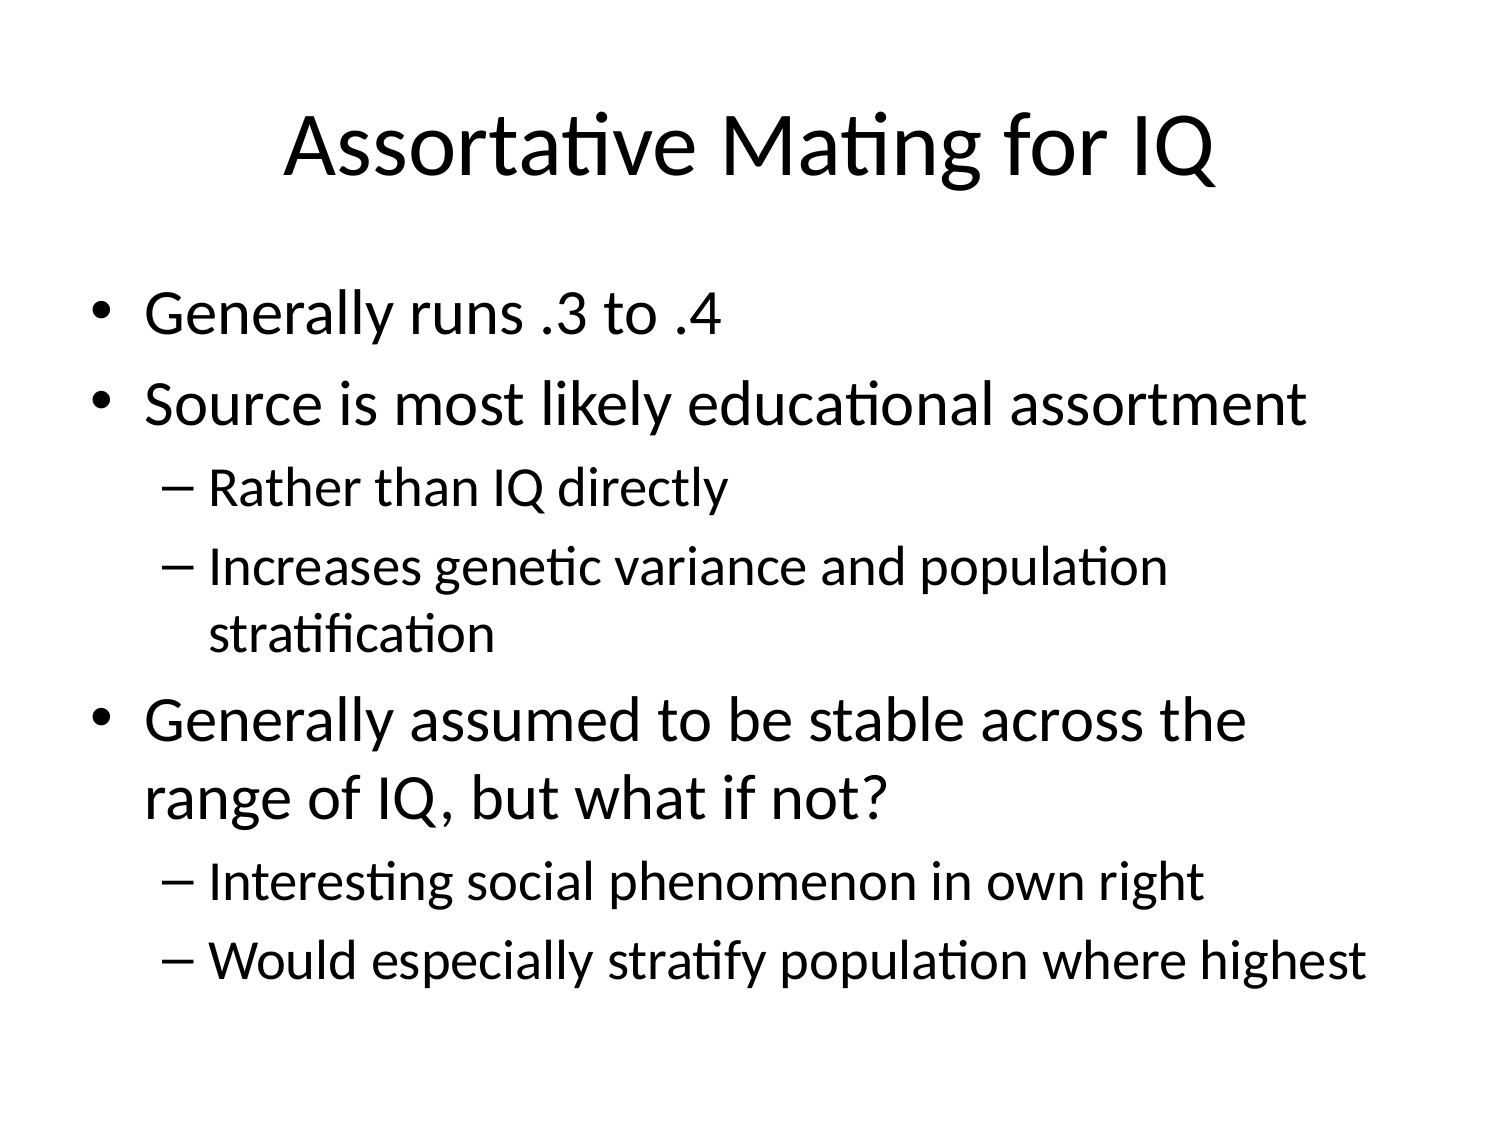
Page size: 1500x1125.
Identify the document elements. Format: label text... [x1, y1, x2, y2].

list Generally runs .3 to .4 Source is most likely educational assortment Rather than IQ directly Increases genetic variance and population stratification Generally assumed to be stable across the range of IQ, but what if not? Interesting social phenomenon in own right Would especially stratify population where highest [75, 262, 1425, 1005]
title Assortative Mating for IQ [75, 45, 1425, 233]
